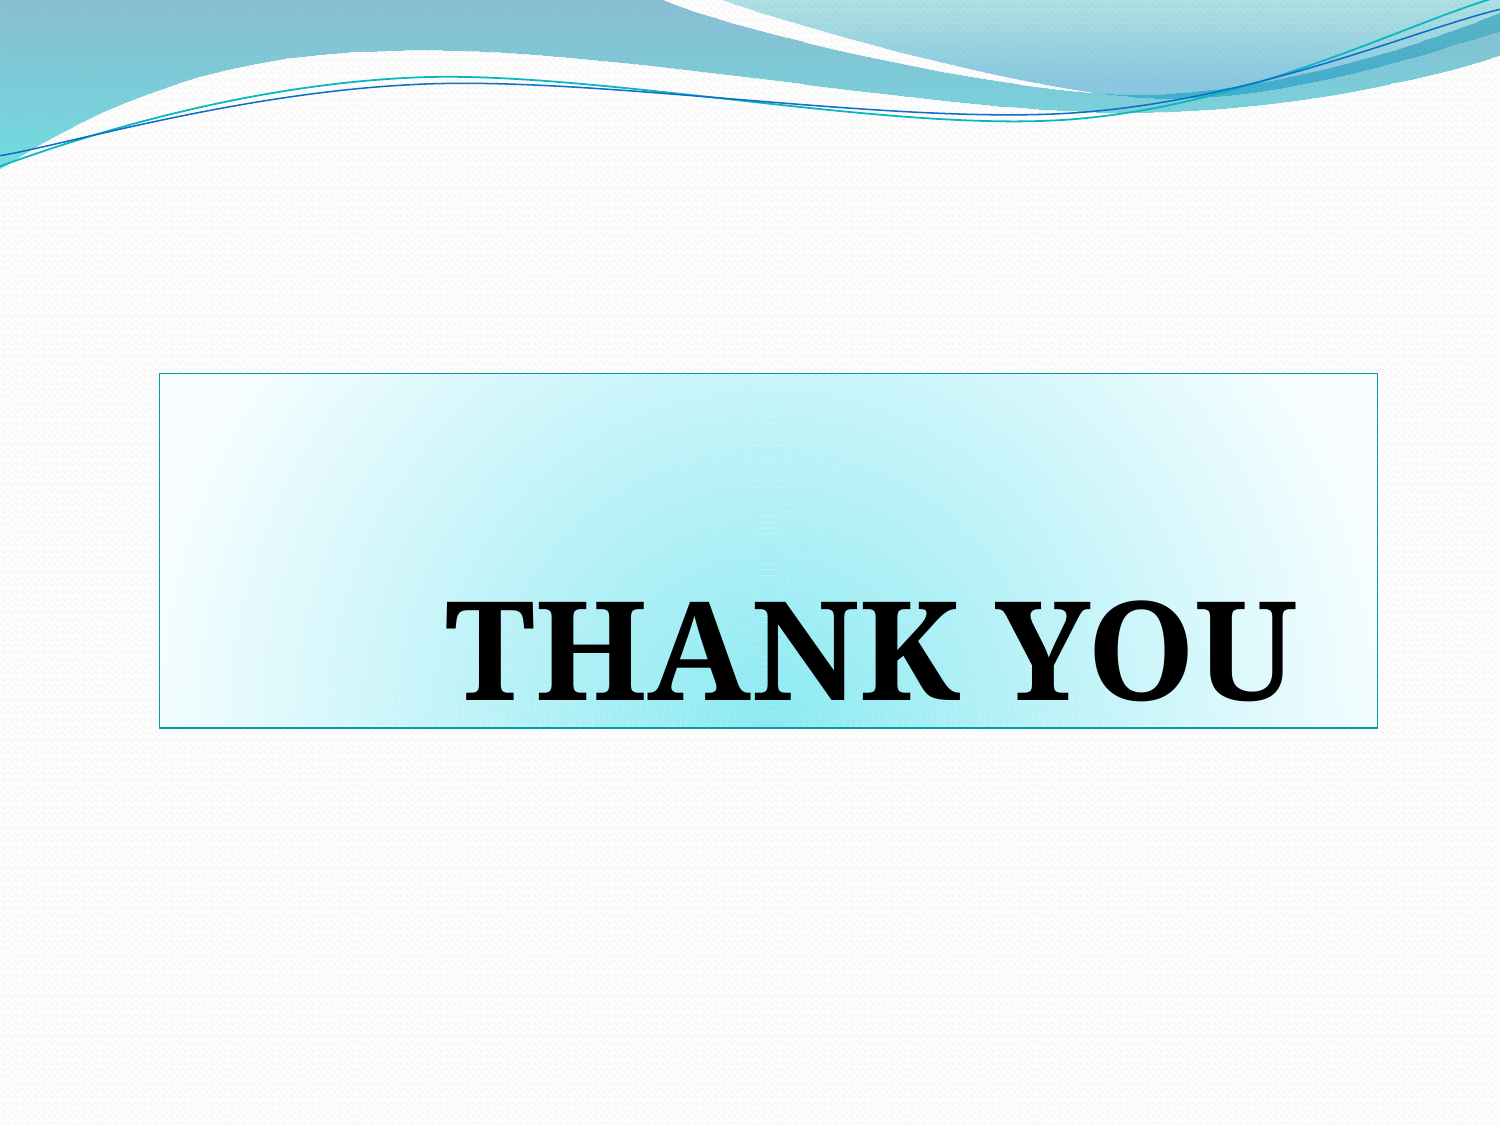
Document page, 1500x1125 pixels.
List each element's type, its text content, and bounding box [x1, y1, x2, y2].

title THANK YOU [159, 373, 1378, 729]
